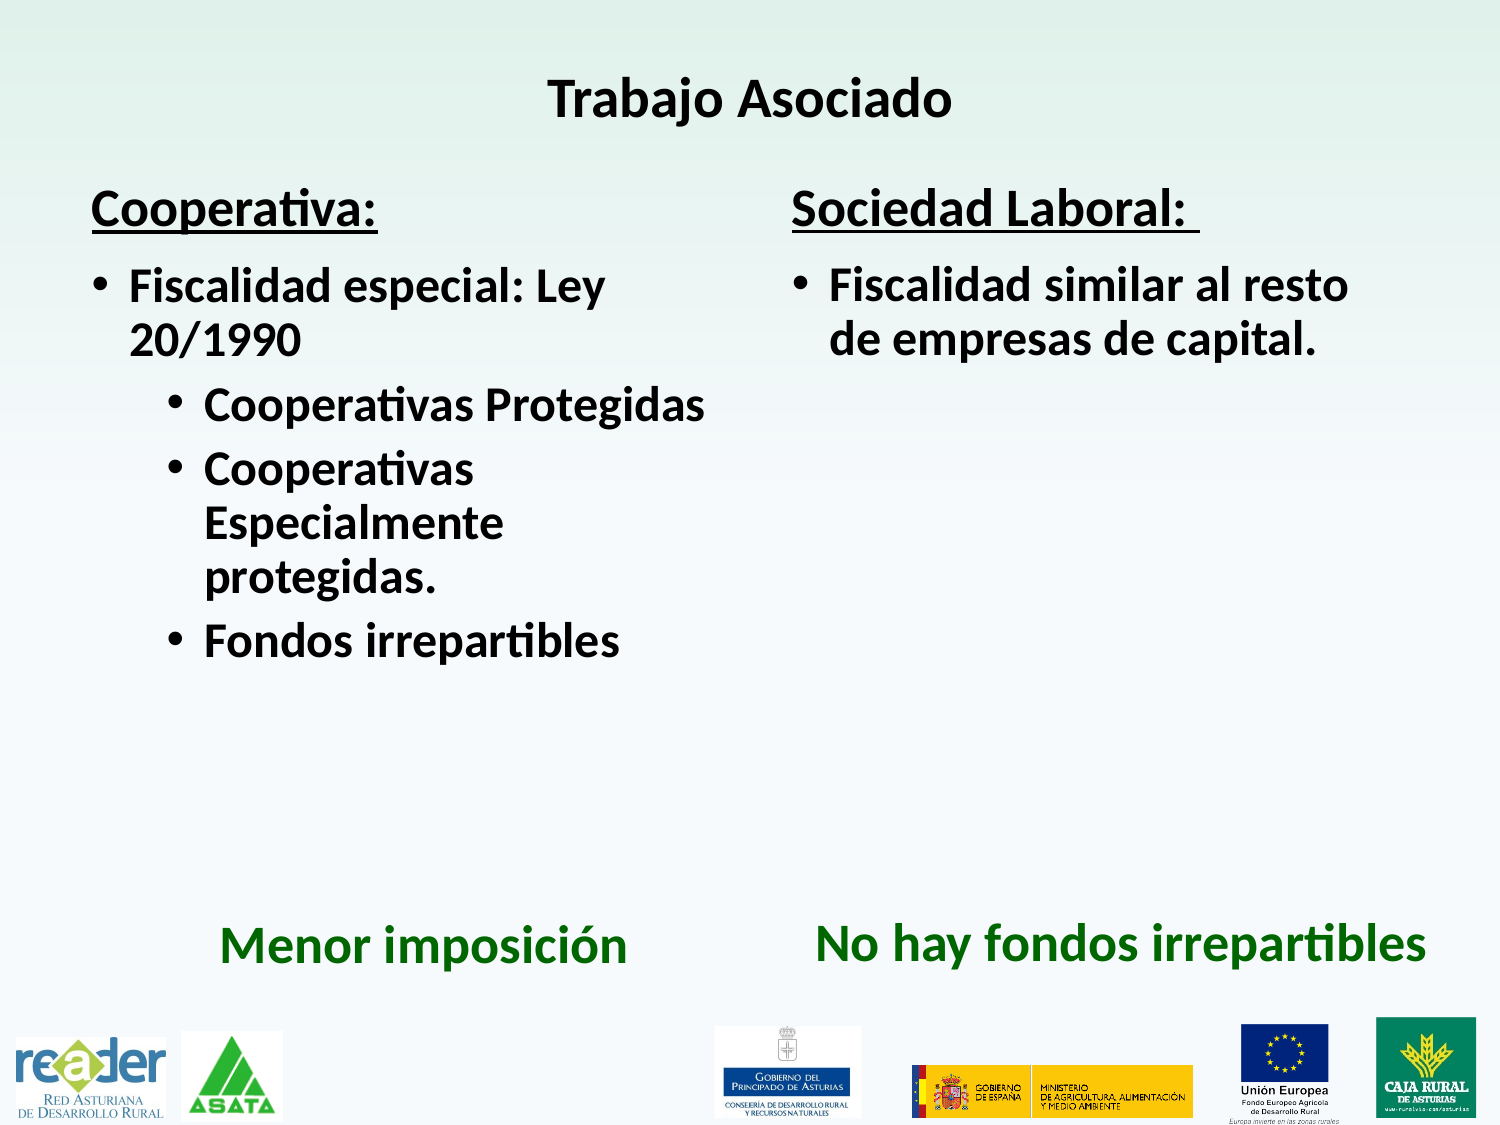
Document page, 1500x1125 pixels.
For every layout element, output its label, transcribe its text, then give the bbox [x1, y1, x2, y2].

list No hay fondos irrepartibles [784, 846, 1459, 982]
picture [16, 1037, 166, 1118]
list Cooperativa: Fiscalidad especial: Ley 20/1990 Cooperativas Protegidas Cooperativas Especialmente protegidas. Fondos irrepartibles [76, 172, 742, 823]
picture [181, 1031, 283, 1122]
list Sociedad Laboral: Fiscalidad similar al resto de empresas de capital. [776, 171, 1415, 811]
picture [912, 1065, 1193, 1118]
picture [714, 1026, 862, 1118]
title Trabajo Asociado [103, 59, 1398, 138]
picture [1376, 1017, 1477, 1118]
picture [1227, 1024, 1341, 1125]
list Menor imposición [107, 847, 742, 983]
